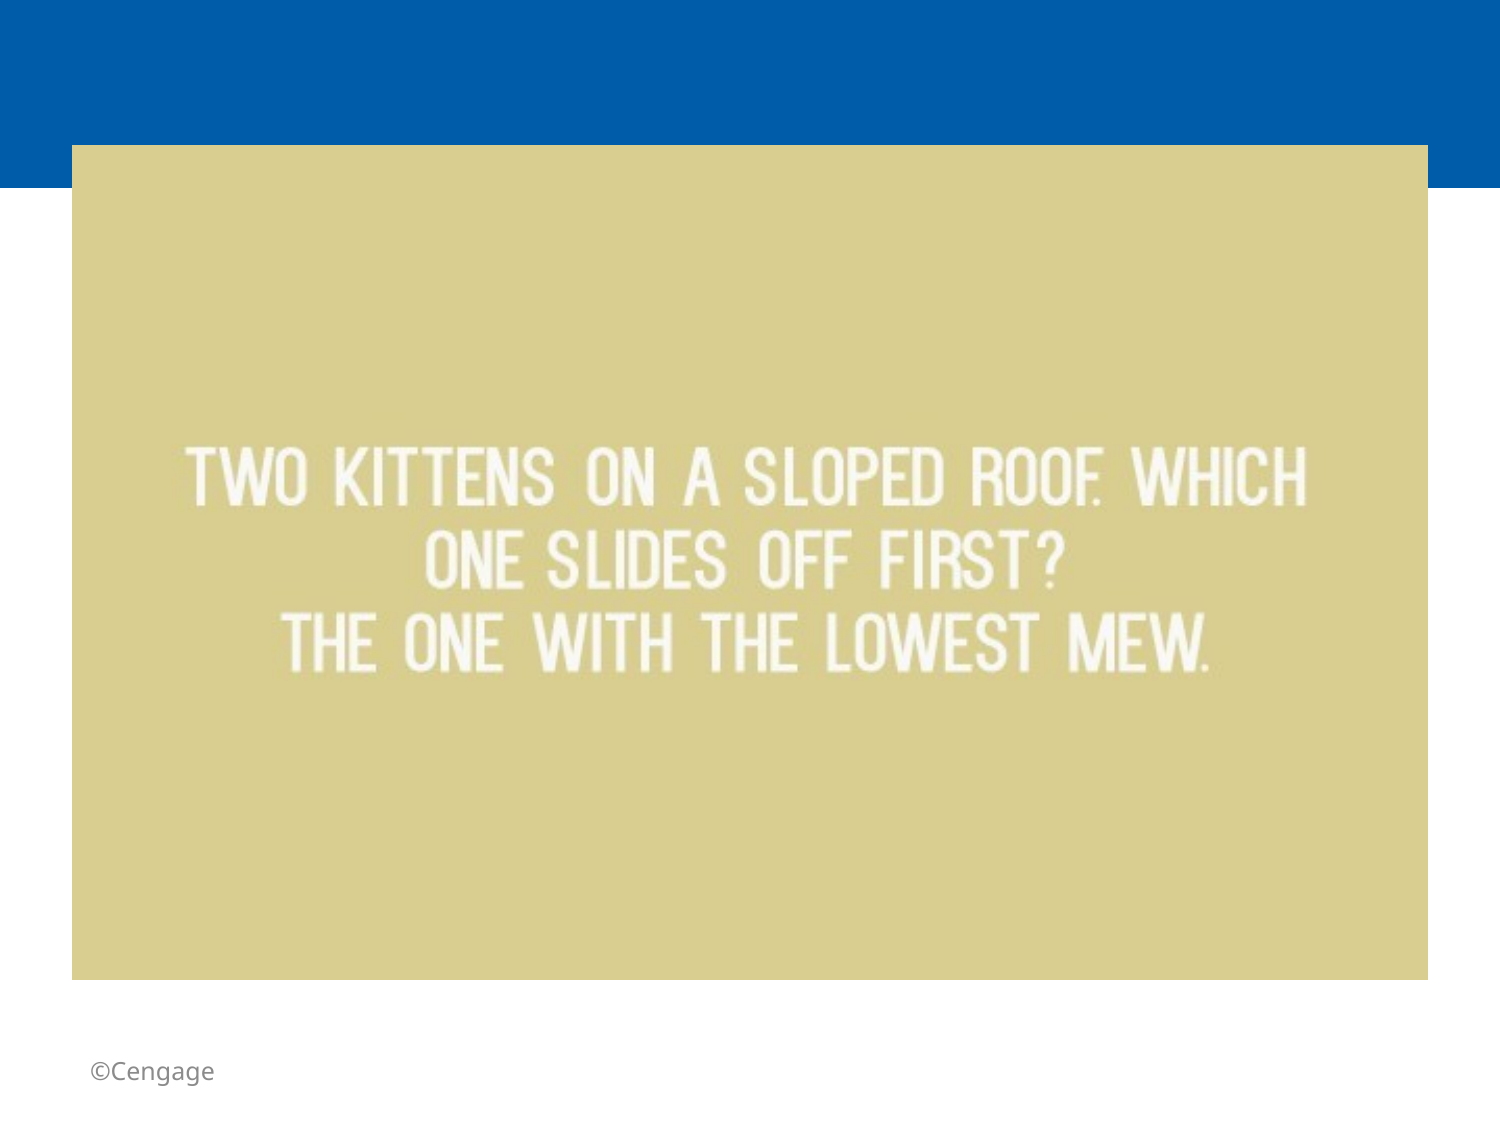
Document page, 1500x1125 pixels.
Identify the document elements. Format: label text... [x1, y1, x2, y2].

picture [0, 0, 1500, 980]
footer ©Cengage [75, 1042, 550, 1103]
